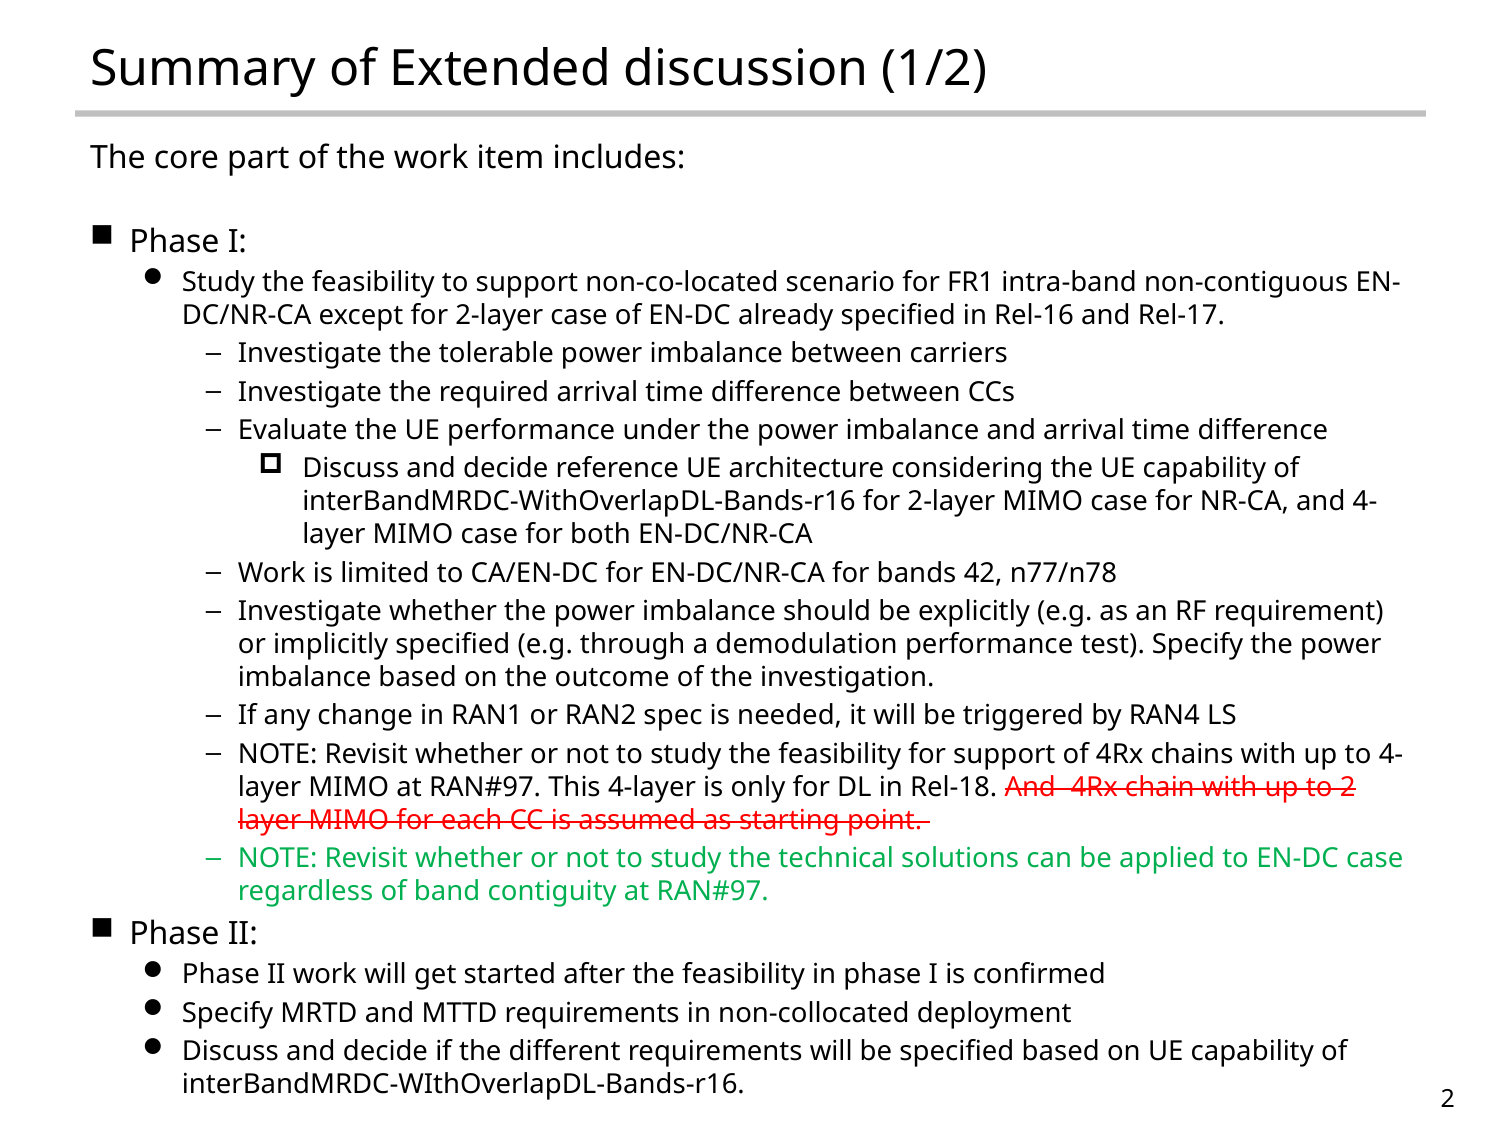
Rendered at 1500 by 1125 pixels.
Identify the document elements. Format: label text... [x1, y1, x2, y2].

list The core part of the work item includes: Phase I: Study the feasibility to support non-co-located scenario for FR1 intra-band non-contiguous EN-DC/NR-CA except for 2-layer case of EN-DC already specified in Rel-16 and Rel-17. Investigate the tolerable power imbalance between carriers Investigate the required arrival time difference between CCs Evaluate the UE performance under the power imbalance and arrival time difference Discuss and decide reference UE architecture considering the UE capability of interBandMRDC-WithOverlapDL-Bands-r16 for 2-layer MIMO case for NR-CA, and 4-layer MIMO case for both EN-DC/NR-CA Work is limited to CA/EN-DC for EN-DC/NR-CA for bands 42, n77/n78 Investigate whether the power imbalance should be explicitly (e.g. as an RF requirement) or implicitly specified (e.g. through a demodulation performance test). Specify the power imbalance based on the outcome of the investigation. If any change in RAN1 or RAN2 spec is needed, it will be triggered by RAN4 LS NOTE: Revisit whether or not to study the feasibility for support of 4Rx chains with up to 4-layer MIMO at RAN#97. This 4-layer is only for DL in Rel-18. And 4Rx chain with up to 2 layer MIMO for each CC is assumed as starting point. NOTE: Revisit whether or not to study the technical solutions can be applied to EN-DC case regardless of band contiguity at RAN#97. Phase II: Phase II work will get started after the feasibility in phase I is confirmed Specify MRTD and MTTD requirements in non-collocated deployment Discuss and decide if the different requirements will be specified based on UE capability of interBandMRDC-WIthOverlapDL-Bands-r16. [75, 129, 1425, 1109]
title Summary of Extended discussion (1/2) [75, 30, 1185, 101]
